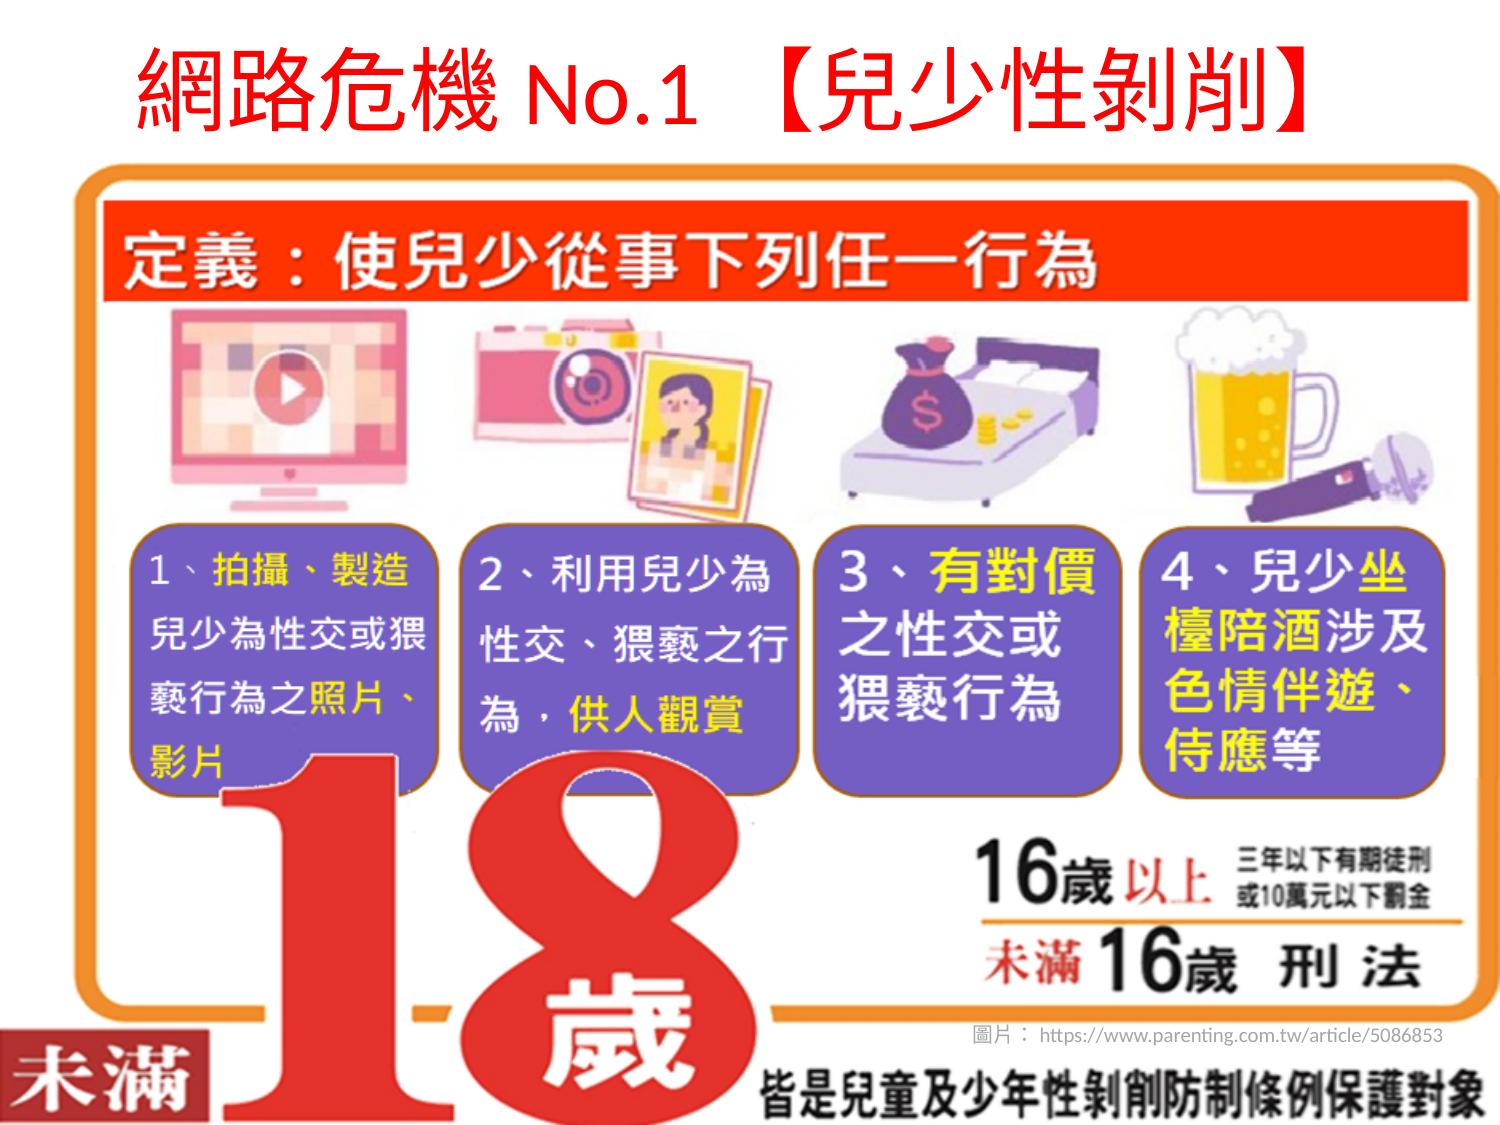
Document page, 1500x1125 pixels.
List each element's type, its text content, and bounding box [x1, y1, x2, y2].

title 網路危機No.1【兒少性剝削】 [44, 0, 1456, 159]
picture [0, 161, 1500, 1125]
